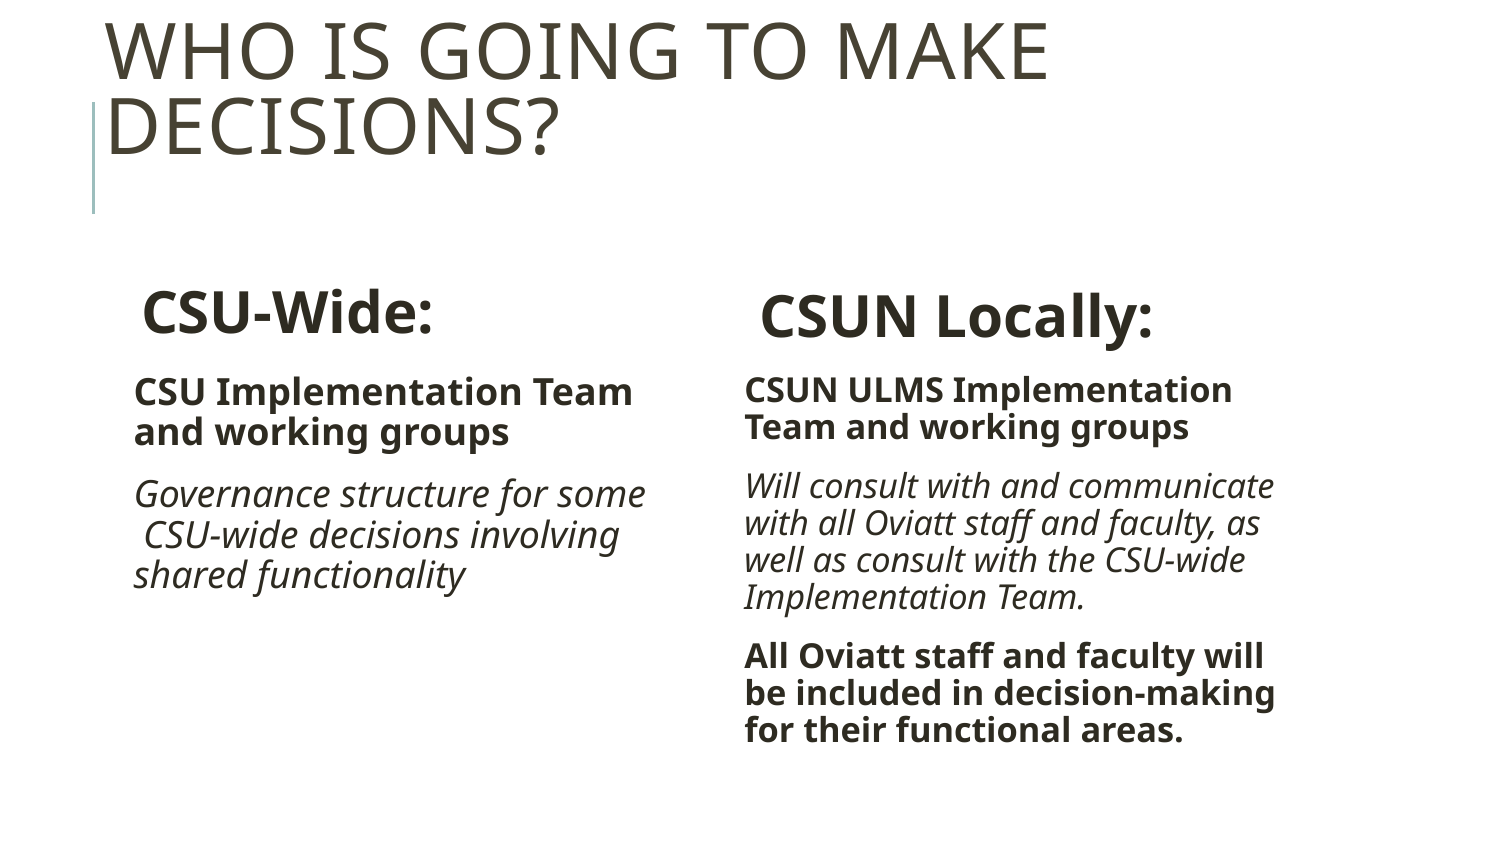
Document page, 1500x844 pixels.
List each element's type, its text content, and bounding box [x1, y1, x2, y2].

list CSUN Locally: [736, 268, 1322, 365]
list CSUN ULMS Implementation Team and working groups Will consult with and communicate with all Oviatt staff and faculty, as well as consult with the CSU-wide Implementation Team. All Oviatt staff and faculty will be included in decision-making for their functional areas. [736, 365, 1322, 777]
list CSU Implementation Team and working groups Governance structure for some CSU-wide decisions involving shared functionality [126, 365, 711, 637]
list CSU-Wide: [126, 268, 711, 365]
title Who is going to make decisions? [89, 0, 1286, 185]
